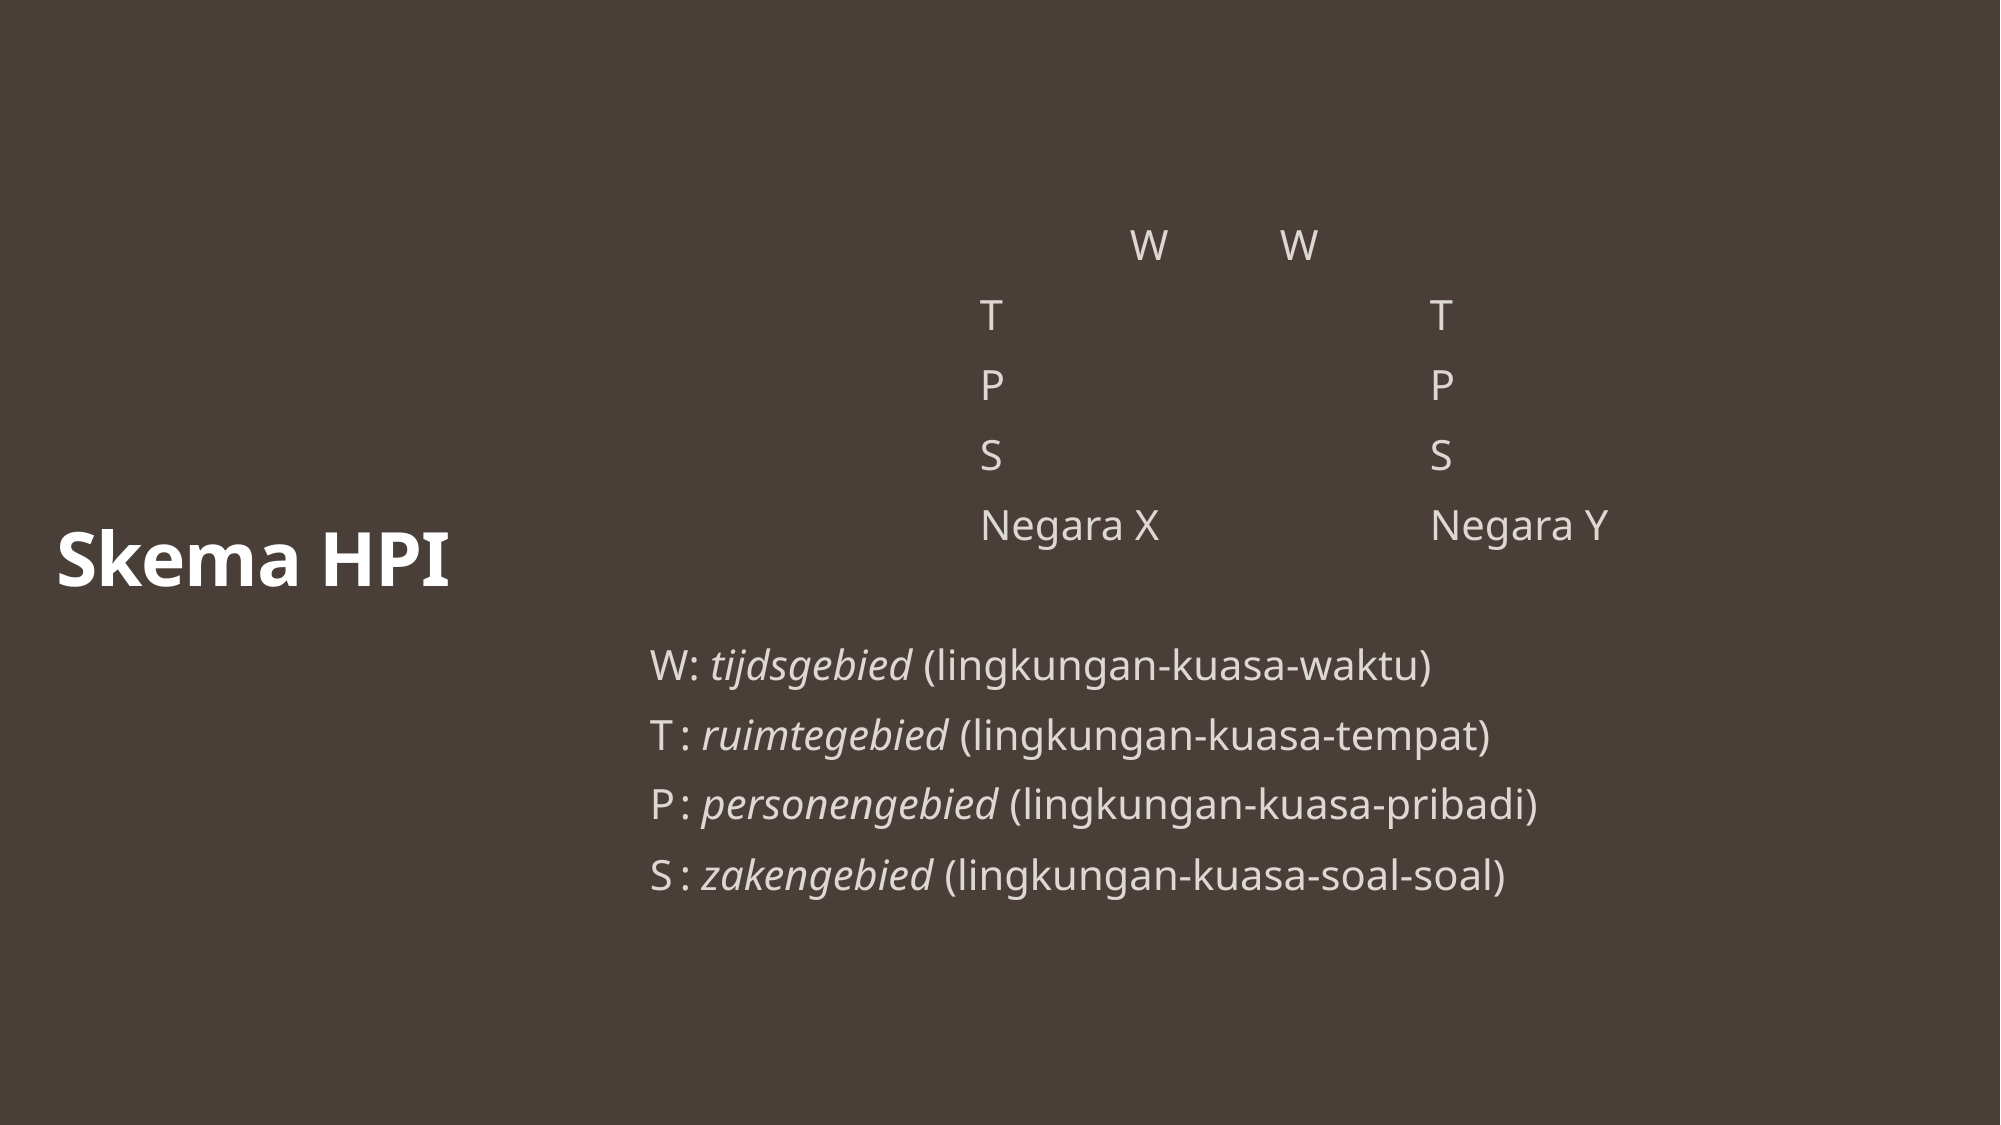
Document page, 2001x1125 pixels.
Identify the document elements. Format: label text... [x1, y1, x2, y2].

list W W T T P P S S Negara X Negara Y W: tijdsgebied (lingkungan-kuasa-waktu) T : ruimtegebied (lingkungan-kuasa-tempat) P : personengebied (lingkungan-kuasa-pribadi) S : zakengebied (lingkungan-kuasa-soal-soal) [634, 141, 1835, 982]
title Skema HPI [41, 184, 525, 940]
